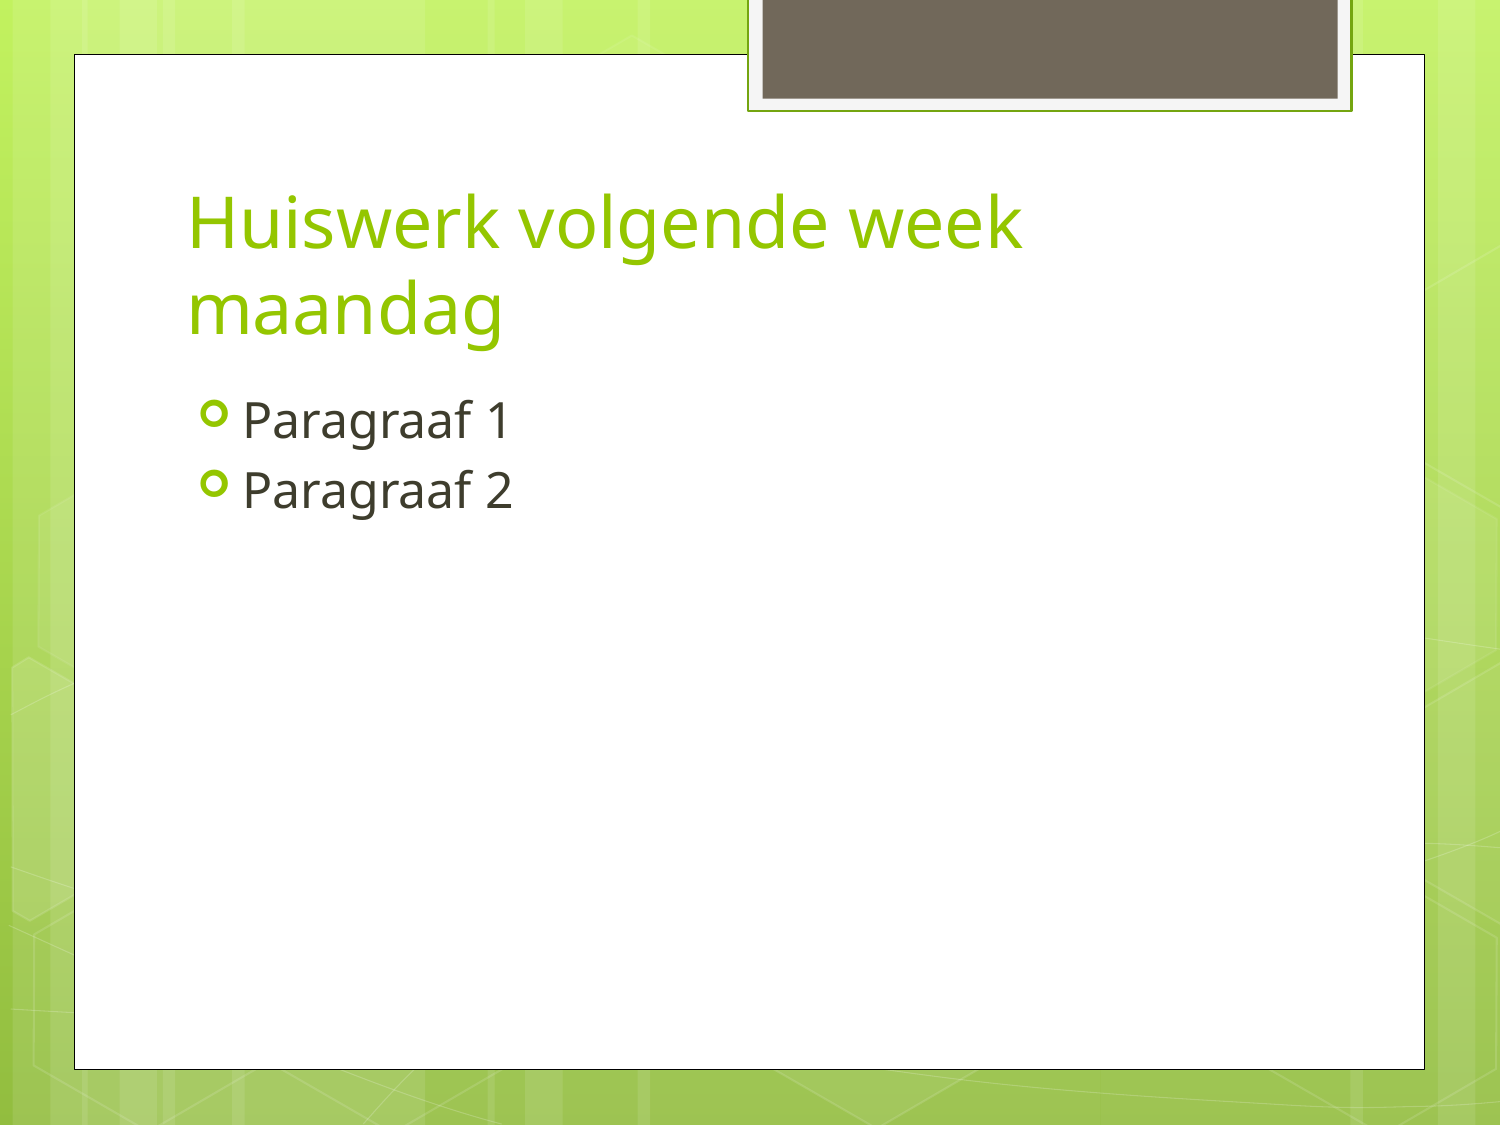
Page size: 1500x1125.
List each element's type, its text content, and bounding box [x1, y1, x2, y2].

title Huiswerk volgende week maandag [171, 168, 1324, 357]
list Paragraaf 1 Paragraaf 2 [171, 381, 1283, 957]
